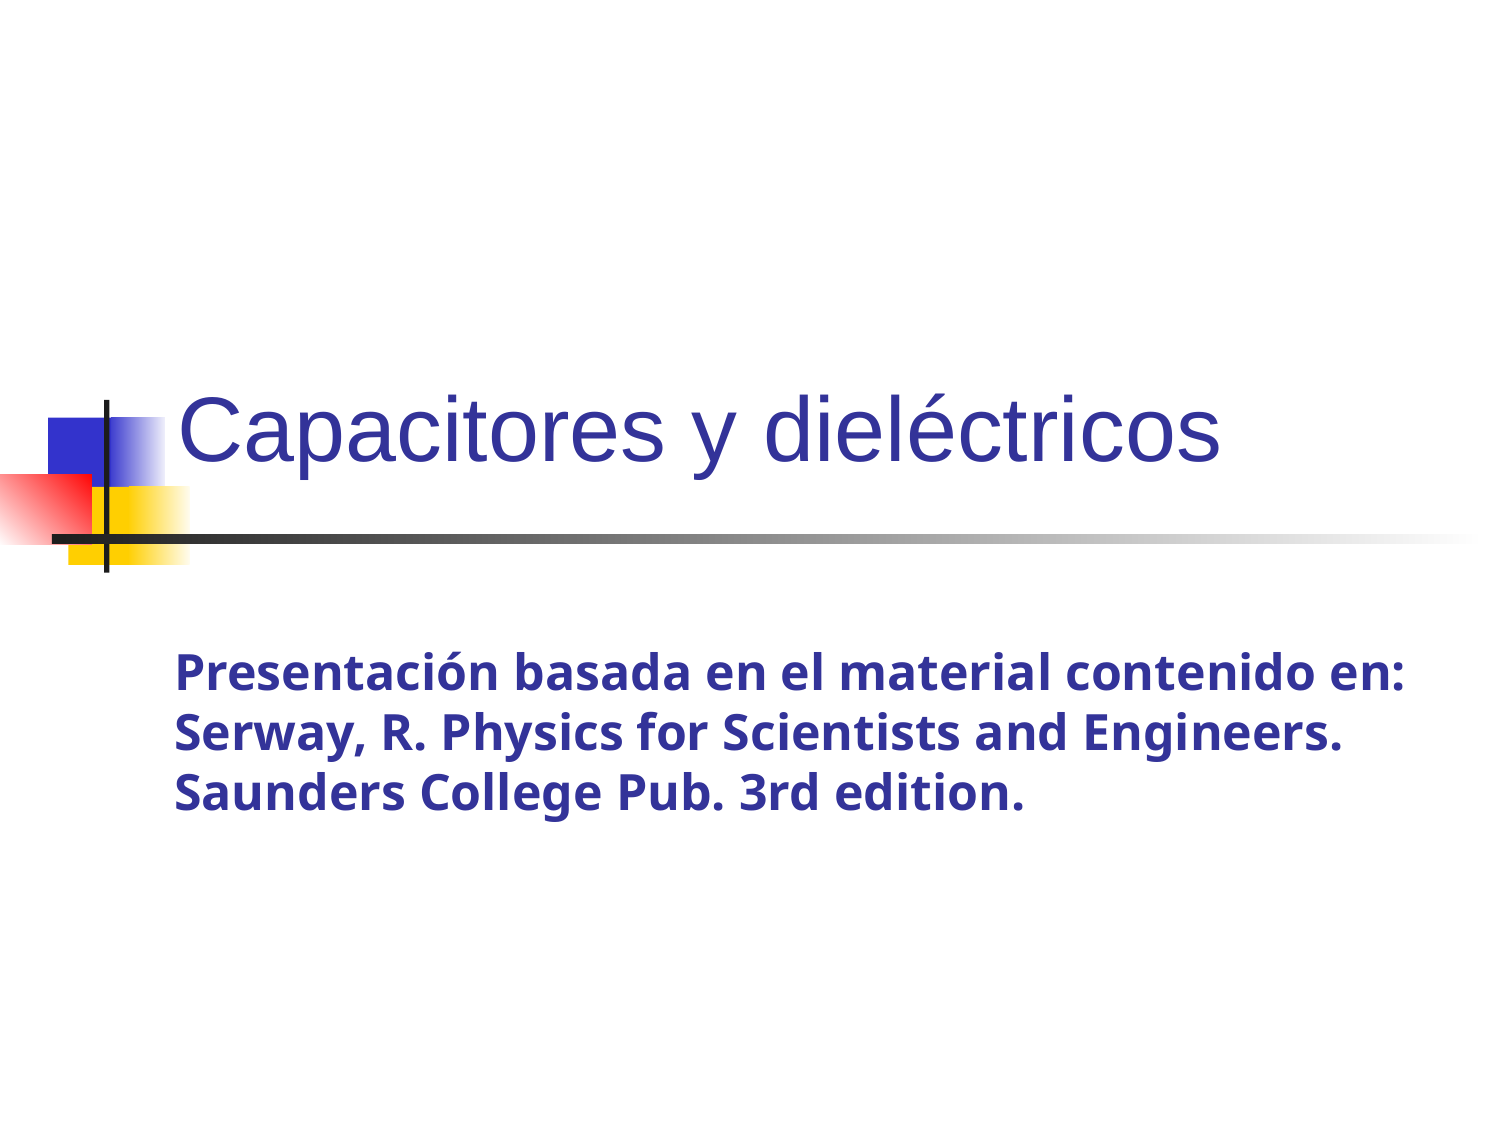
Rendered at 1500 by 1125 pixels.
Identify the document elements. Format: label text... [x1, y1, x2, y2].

text_box Presentación basada en el material contenido en: Serway, R. Physics for Scientists and Engineers. Saunders College Pub. 3rd edition. [159, 633, 1432, 828]
title Capacitores y dieléctricos [162, 299, 1438, 488]
